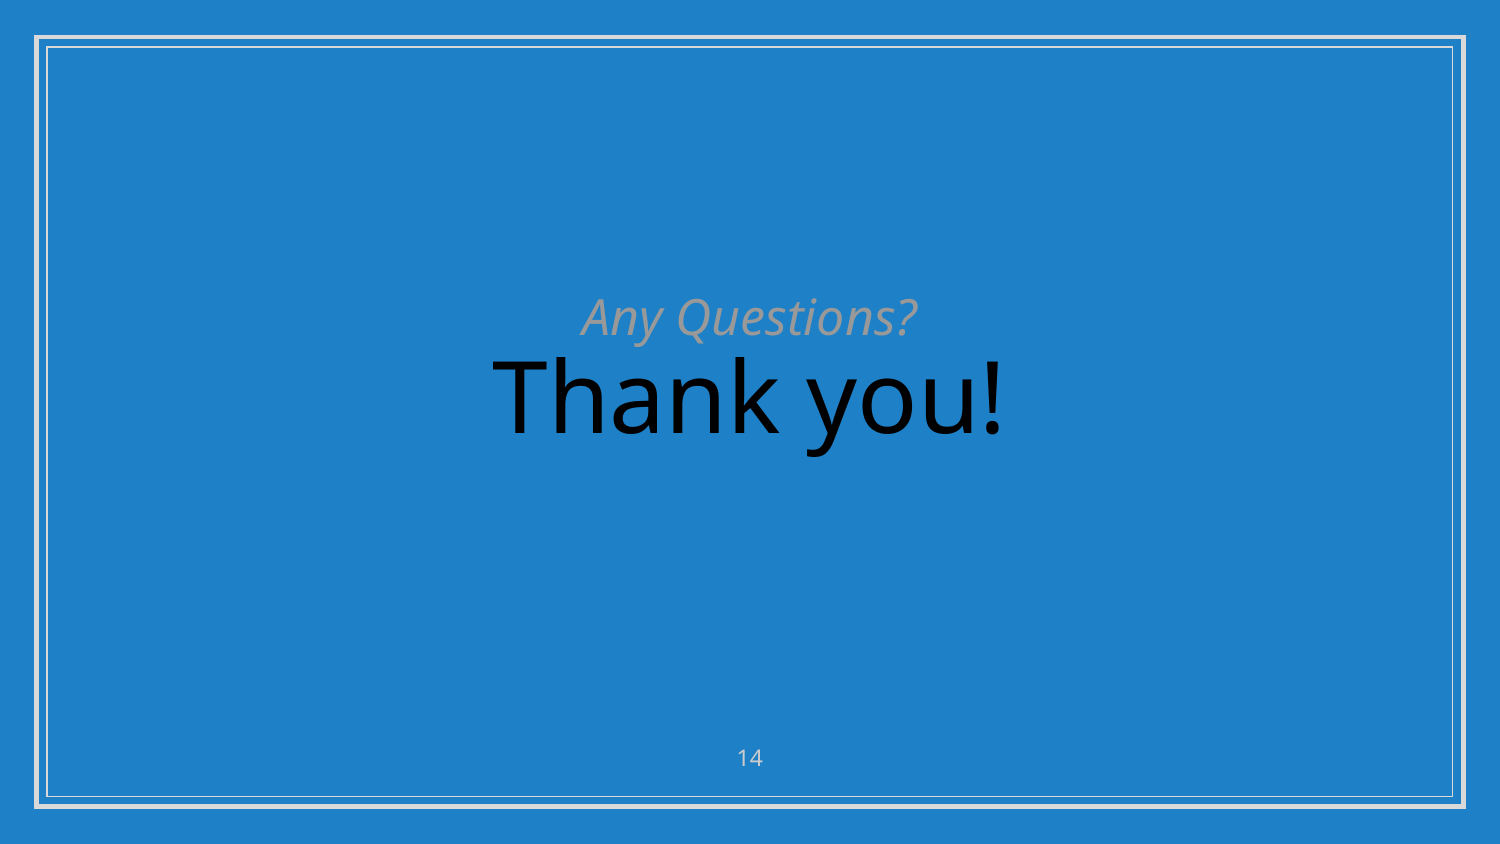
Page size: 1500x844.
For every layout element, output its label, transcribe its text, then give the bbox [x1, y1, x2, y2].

subtitle Thank you! [295, 319, 1205, 448]
title Any Questions? [295, 286, 1205, 319]
slide_number ‹#› [705, 725, 795, 790]
